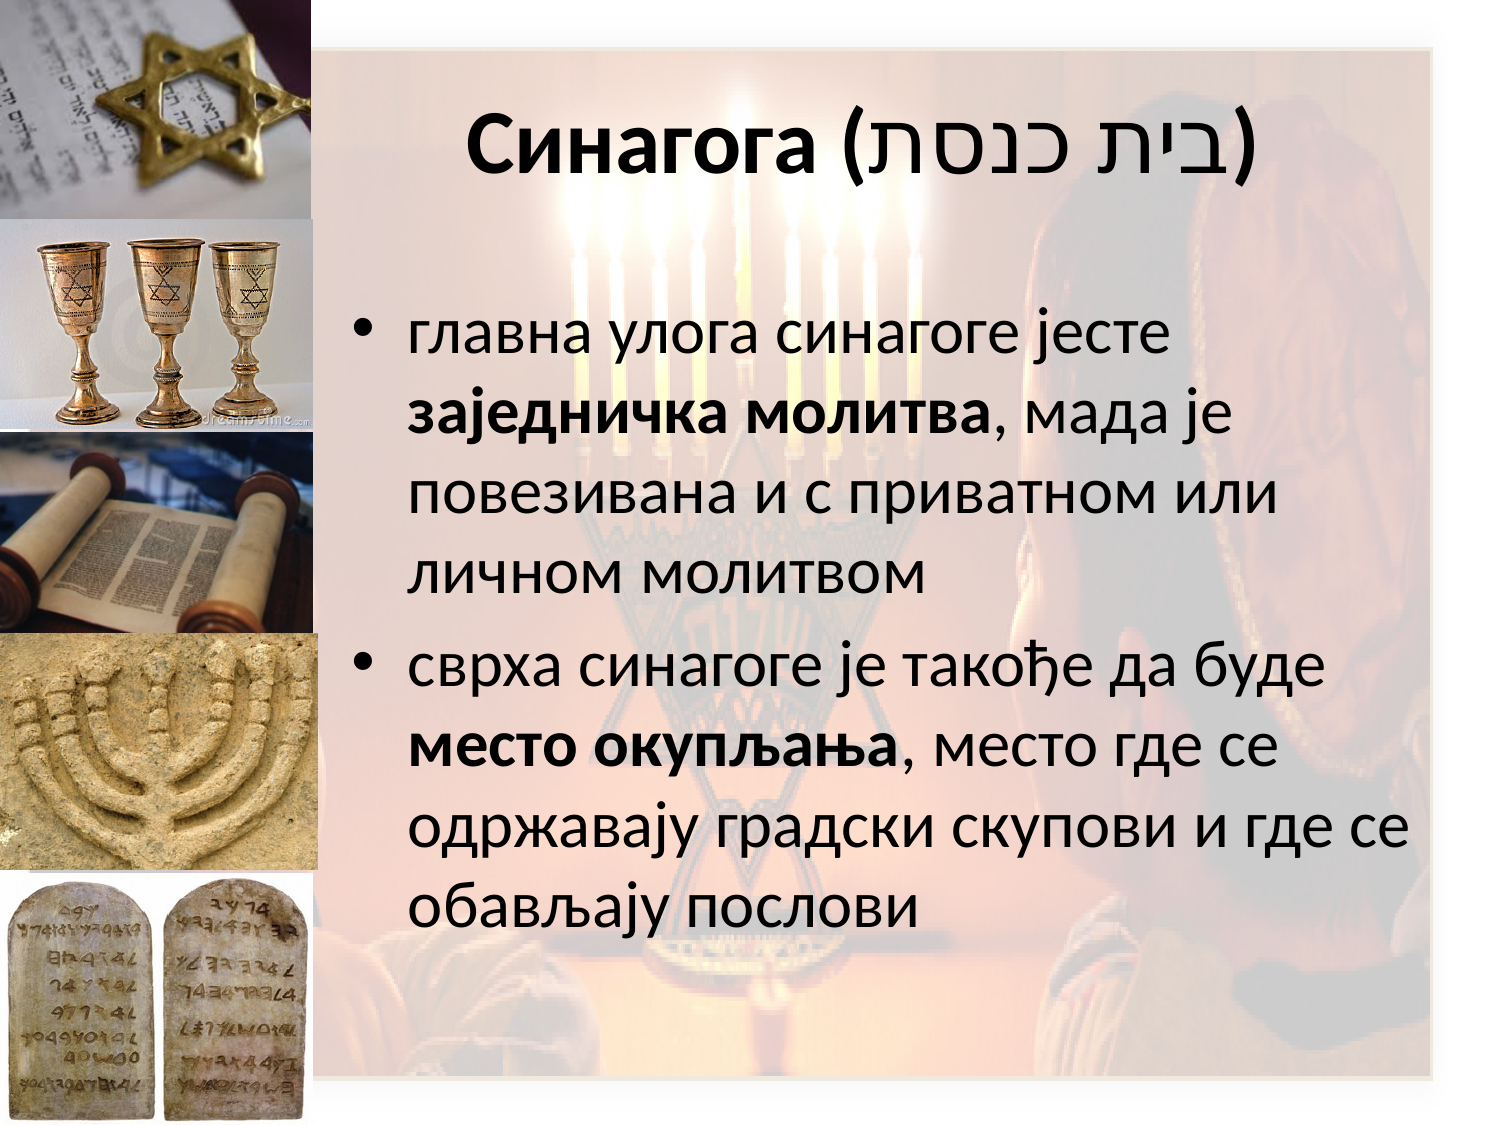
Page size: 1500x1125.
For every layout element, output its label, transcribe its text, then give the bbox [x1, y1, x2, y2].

picture [0, 0, 314, 430]
title Синагога (בית כנסת) [316, 42, 1425, 231]
list главна улога синагоге јесте заједничка молитва, мада је повезивана и с приватном или личном молитвом сврха синагоге је такође да буде место окупљања, место где се одржавају градски скупови и где се обављају послови [336, 278, 1471, 1106]
picture [0, 873, 314, 1125]
picture [0, 432, 318, 870]
